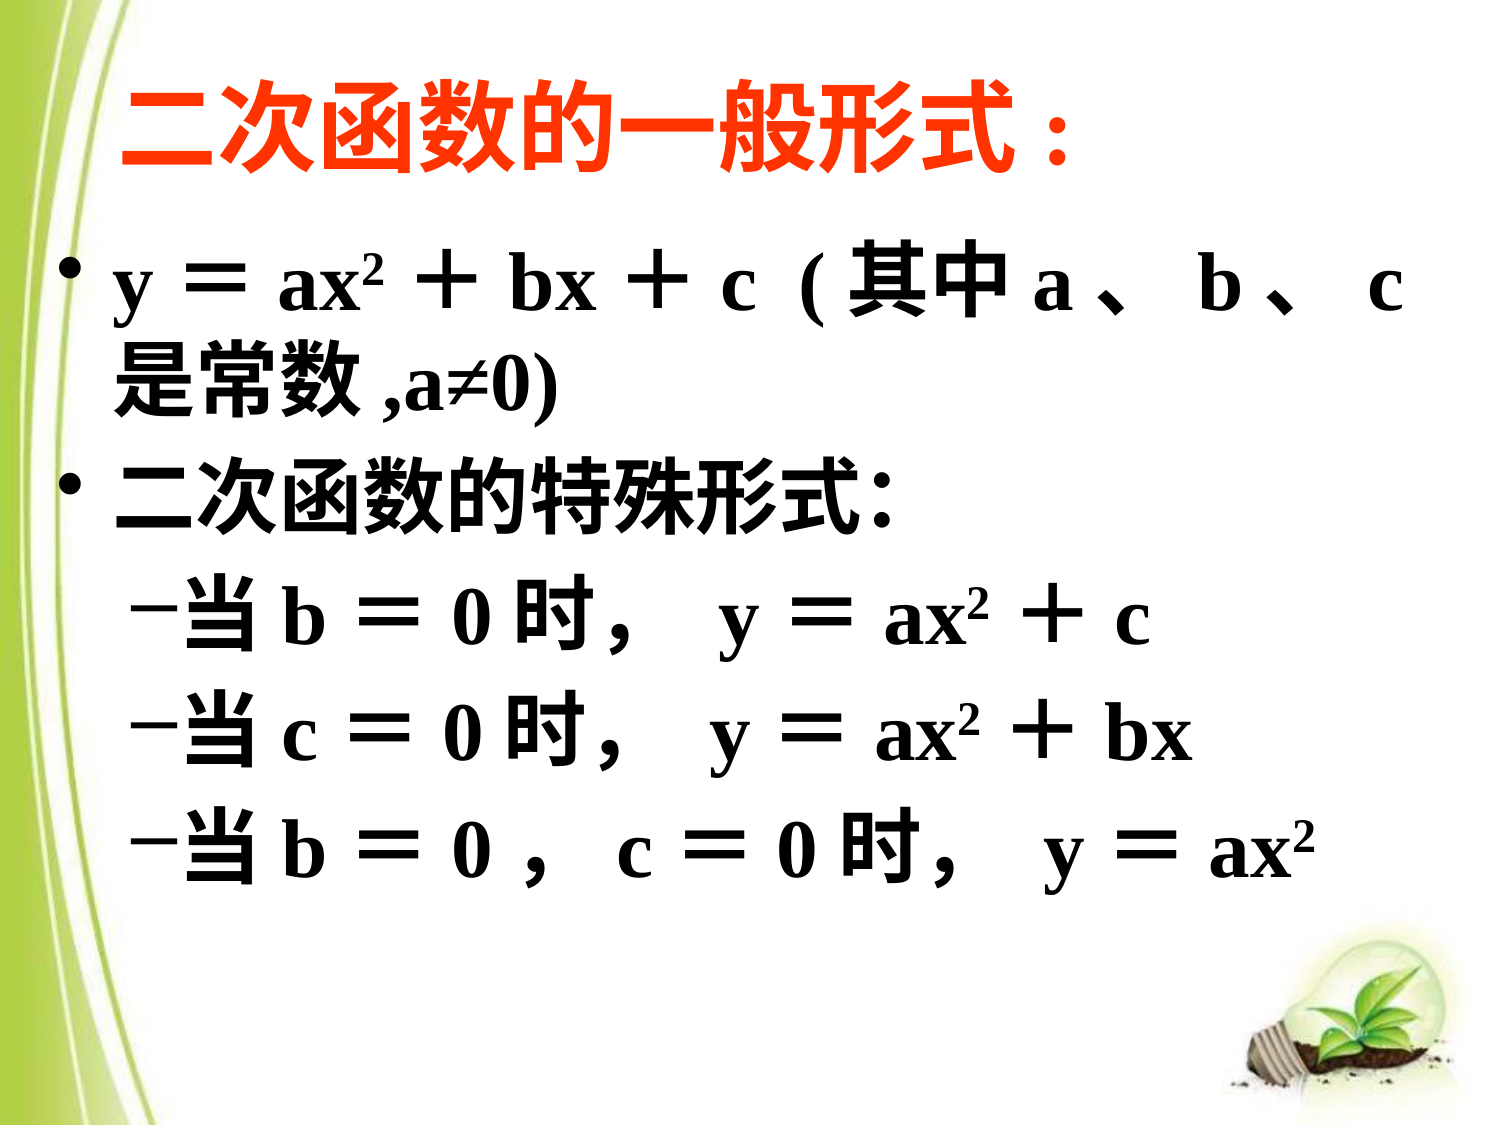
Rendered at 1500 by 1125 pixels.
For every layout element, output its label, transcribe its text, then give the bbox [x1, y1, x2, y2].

title 二次函数的一般形式: [29, 31, 1164, 219]
picture [0, 0, 1500, 1125]
list y＝ax2＋bx＋c (其中a、b、c是常数,a≠0) 二次函数的特殊形式： 当b＝0时， y＝ax2＋c 当c＝0时， y＝ax2＋bx 当b＝0，c＝0时， y＝ax2 [41, 220, 1448, 1071]
